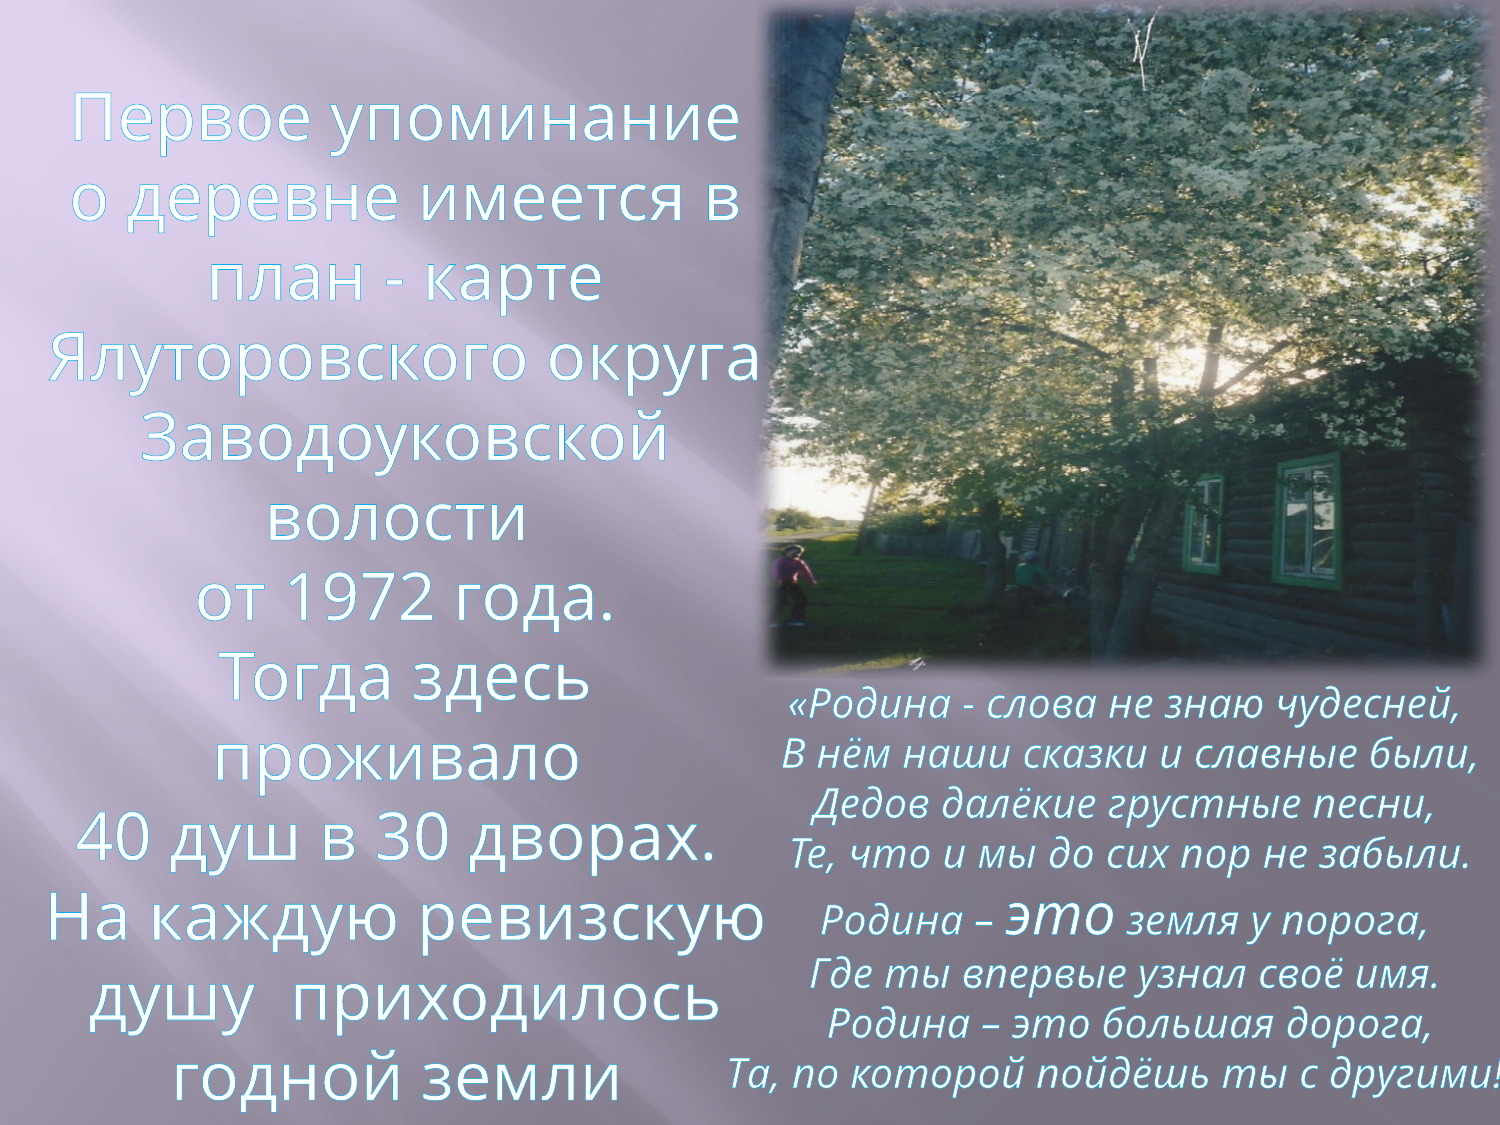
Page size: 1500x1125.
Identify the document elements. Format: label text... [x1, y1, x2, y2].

text_box «Родина - слова не знаю чудесней, В нём наши сказки и славные были, Дедов далёкие грустные песни, Те, что и мы до сих пор не забыли. Родина – это земля у порога, Где ты впервые узнал своё имя. Родина – это большая дорога, Та, по которой пойдёшь ты с другими!» [786, 726, 1500, 1104]
picture [749, 0, 1500, 686]
text_box Первое упоминание о деревне имеется в план - карте Ялуторовского округа Заводоуковской волости от 1972 года. Тогда здесь проживало 40 душ в 30 дворах. На каждую ревизскую душу приходилось годной земли 4 десятины 1871 кв. сажень. В 2015 г., исполнилось 223 года моей деревне. [25, 66, 786, 1125]
